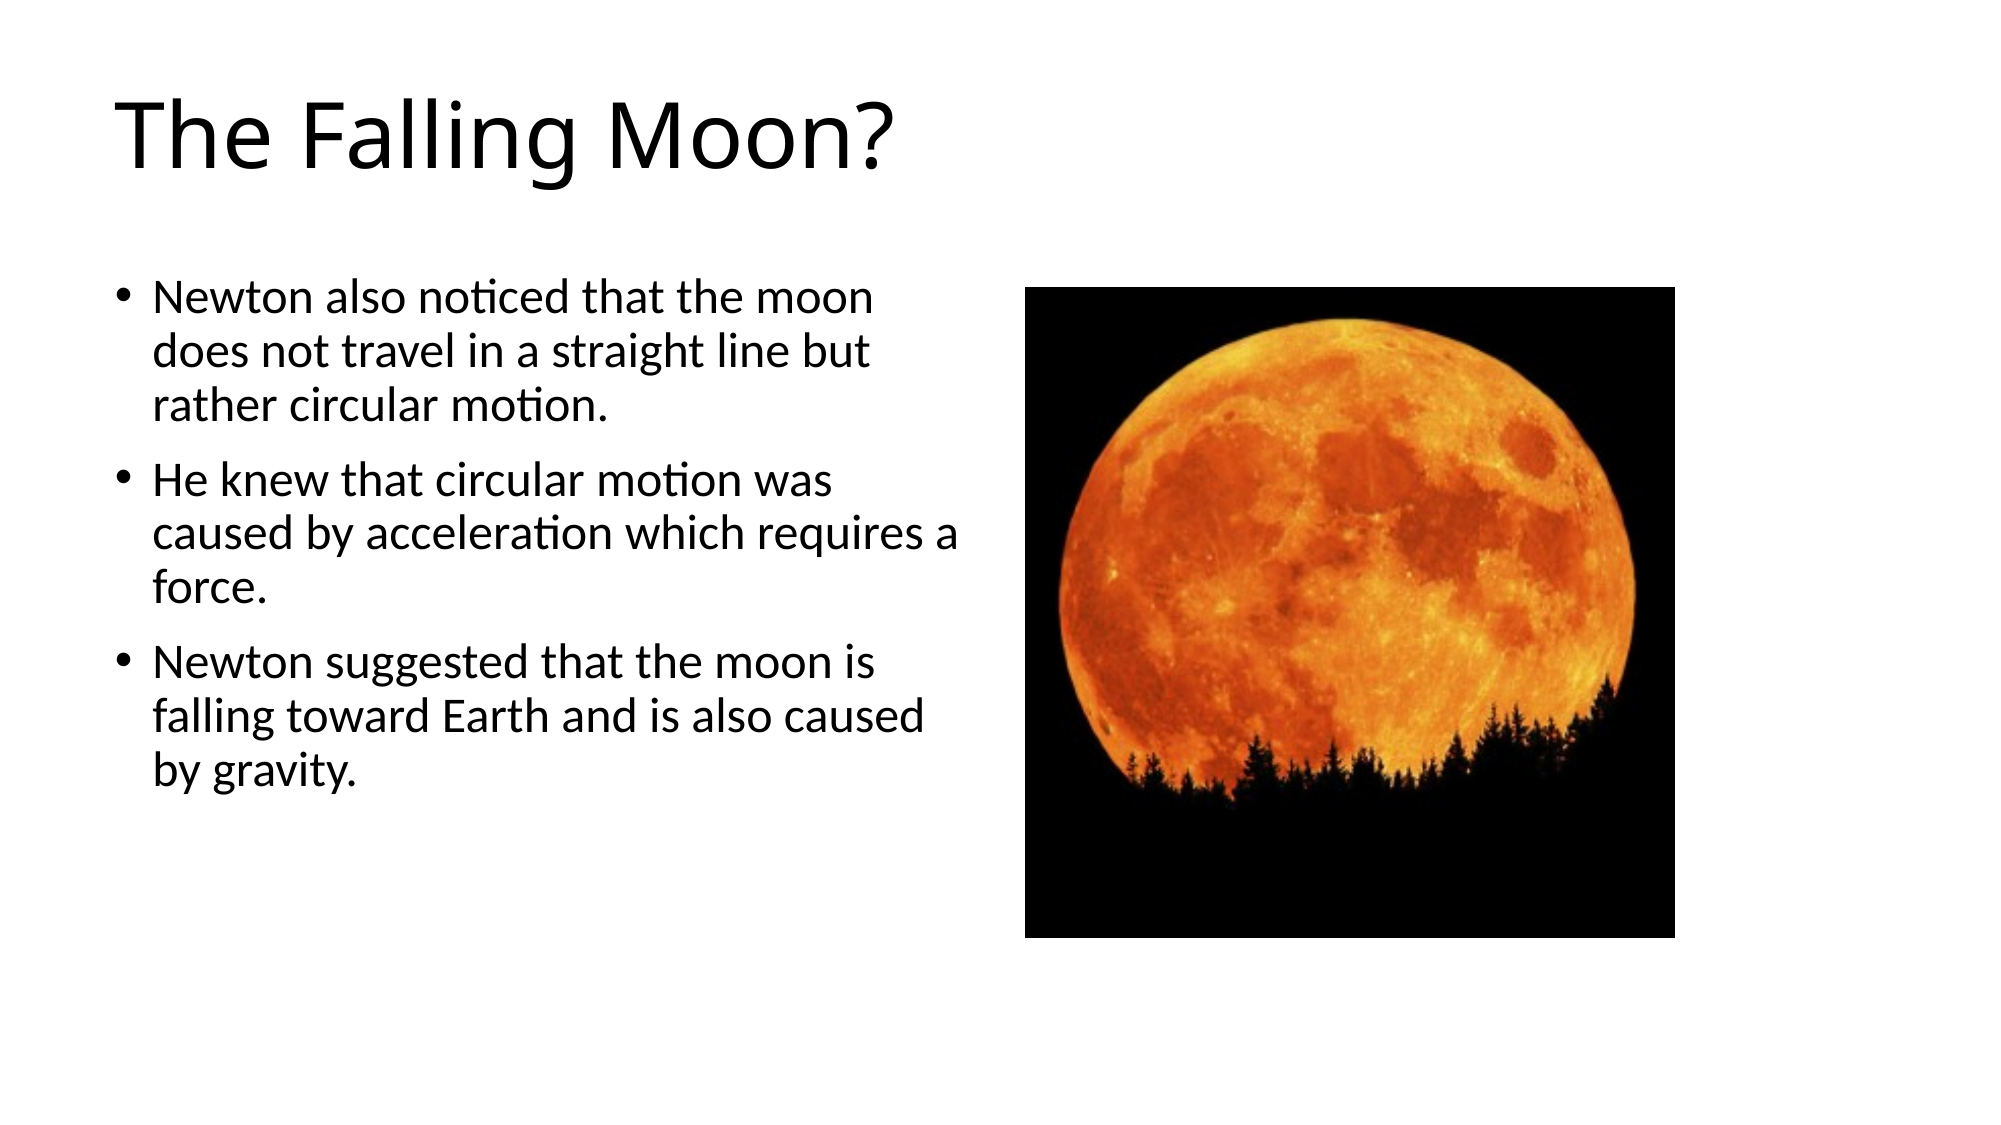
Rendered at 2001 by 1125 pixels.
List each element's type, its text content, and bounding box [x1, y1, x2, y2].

title The Falling Moon? [99, 45, 1900, 233]
list Newton also noticed that the moon does not travel in a straight line but rather circular motion. He knew that circular motion was caused by acceleration which requires a force. Newton suggested that the moon is falling toward Earth and is also caused by gravity. [99, 262, 984, 1005]
picture [1024, 287, 1676, 938]
